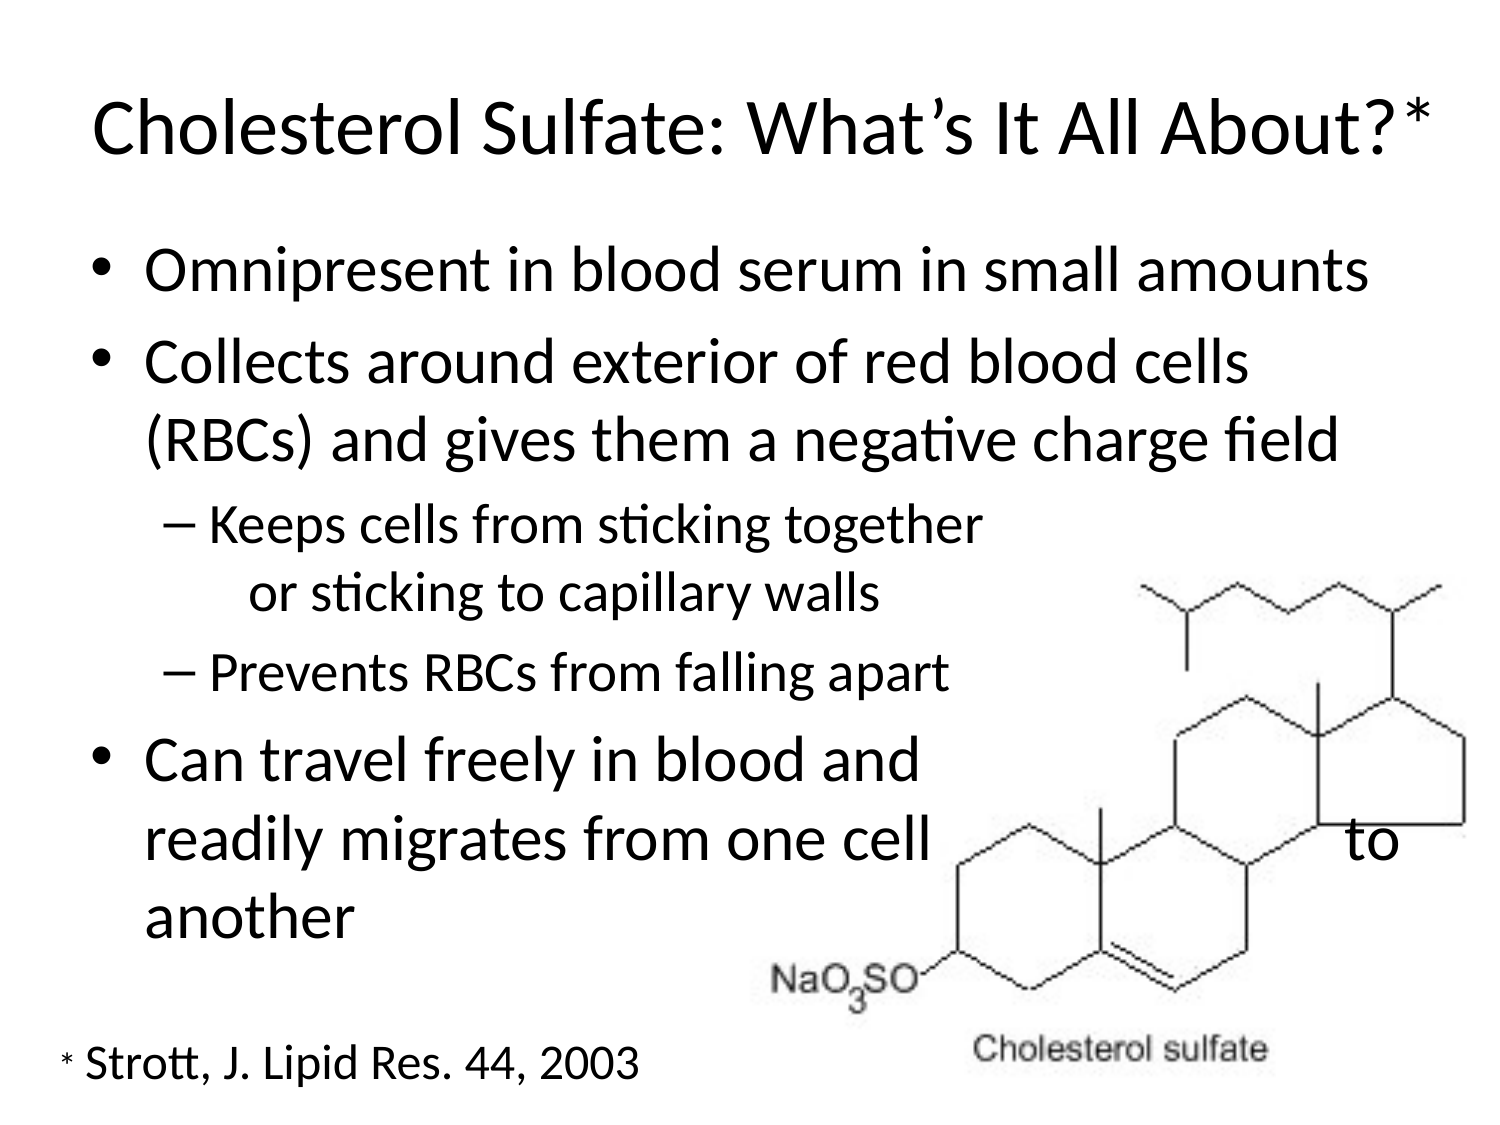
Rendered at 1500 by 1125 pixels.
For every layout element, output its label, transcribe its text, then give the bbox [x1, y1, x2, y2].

title Cholesterol Sulfate: What’s It All About?* [33, 28, 1500, 216]
picture [704, 553, 1500, 1095]
text_box * Strott, J. Lipid Res. 44, 2003 [43, 1022, 667, 1097]
list Omnipresent in blood serum in small amounts Collects around exterior of red blood cells (RBCs) and gives them a negative charge field Keeps cells from sticking together or sticking to capillary walls Prevents RBCs from falling apart Can travel freely in blood and readily migrates from one cell to another [75, 219, 1425, 962]
